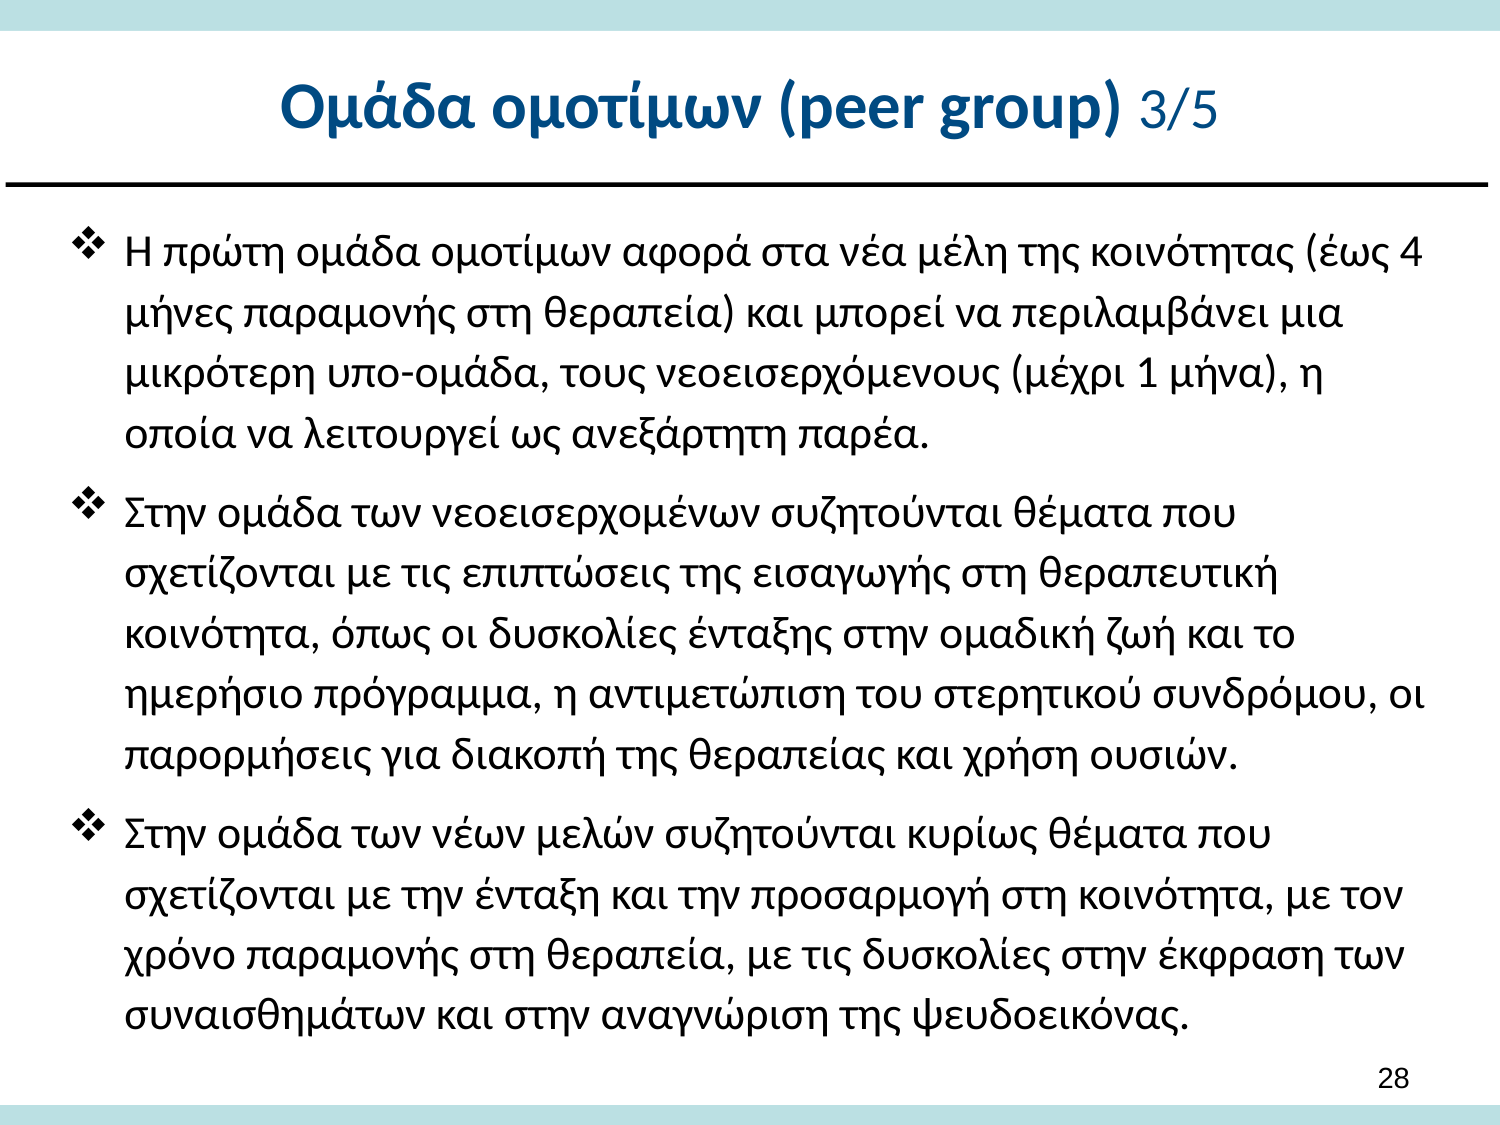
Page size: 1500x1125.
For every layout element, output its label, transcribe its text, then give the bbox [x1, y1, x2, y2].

title Ομάδα ομοτίμων (peer group) 3/5 [0, 30, 1500, 173]
list Η πρώτη ομάδα ομοτίμων αφορά στα νέα μέλη της κοινότητας (έως 4 μήνες παραμονής στη θεραπεία) και μπορεί να περιλαμβάνει μια μικρότερη υπο-ομάδα, τους νεοεισερχόμενους (μέχρι 1 μήνα), η οποία να λειτουργεί ως ανεξάρτητη παρέα. Στην ομάδα των νεοεισερχομένων συζητούνται θέματα που σχετίζονται με τις επιπτώσεις της εισαγωγής στη θεραπευτική κοινότητα, όπως οι δυσκολίες ένταξης στην ομαδική ζωή και το ημερήσιο πρόγραμμα, η αντιμετώπιση του στερητικού συνδρόμου, οι παρορμήσεις για διακοπή της θεραπείας και χρήση ουσιών. Στην ομάδα των νέων μελών συζητούνται κυρίως θέματα που σχετίζονται με την ένταξη και την προσαρμογή στη κοινότητα, με τον χρόνο παραμονής στη θεραπεία, με τις δυσκολίες στην έκφραση των συναισθημάτων και στην αναγνώριση της ψευδοεικόνας. [53, 208, 1459, 1059]
slide_number 27 [1074, 1059, 1426, 1095]
